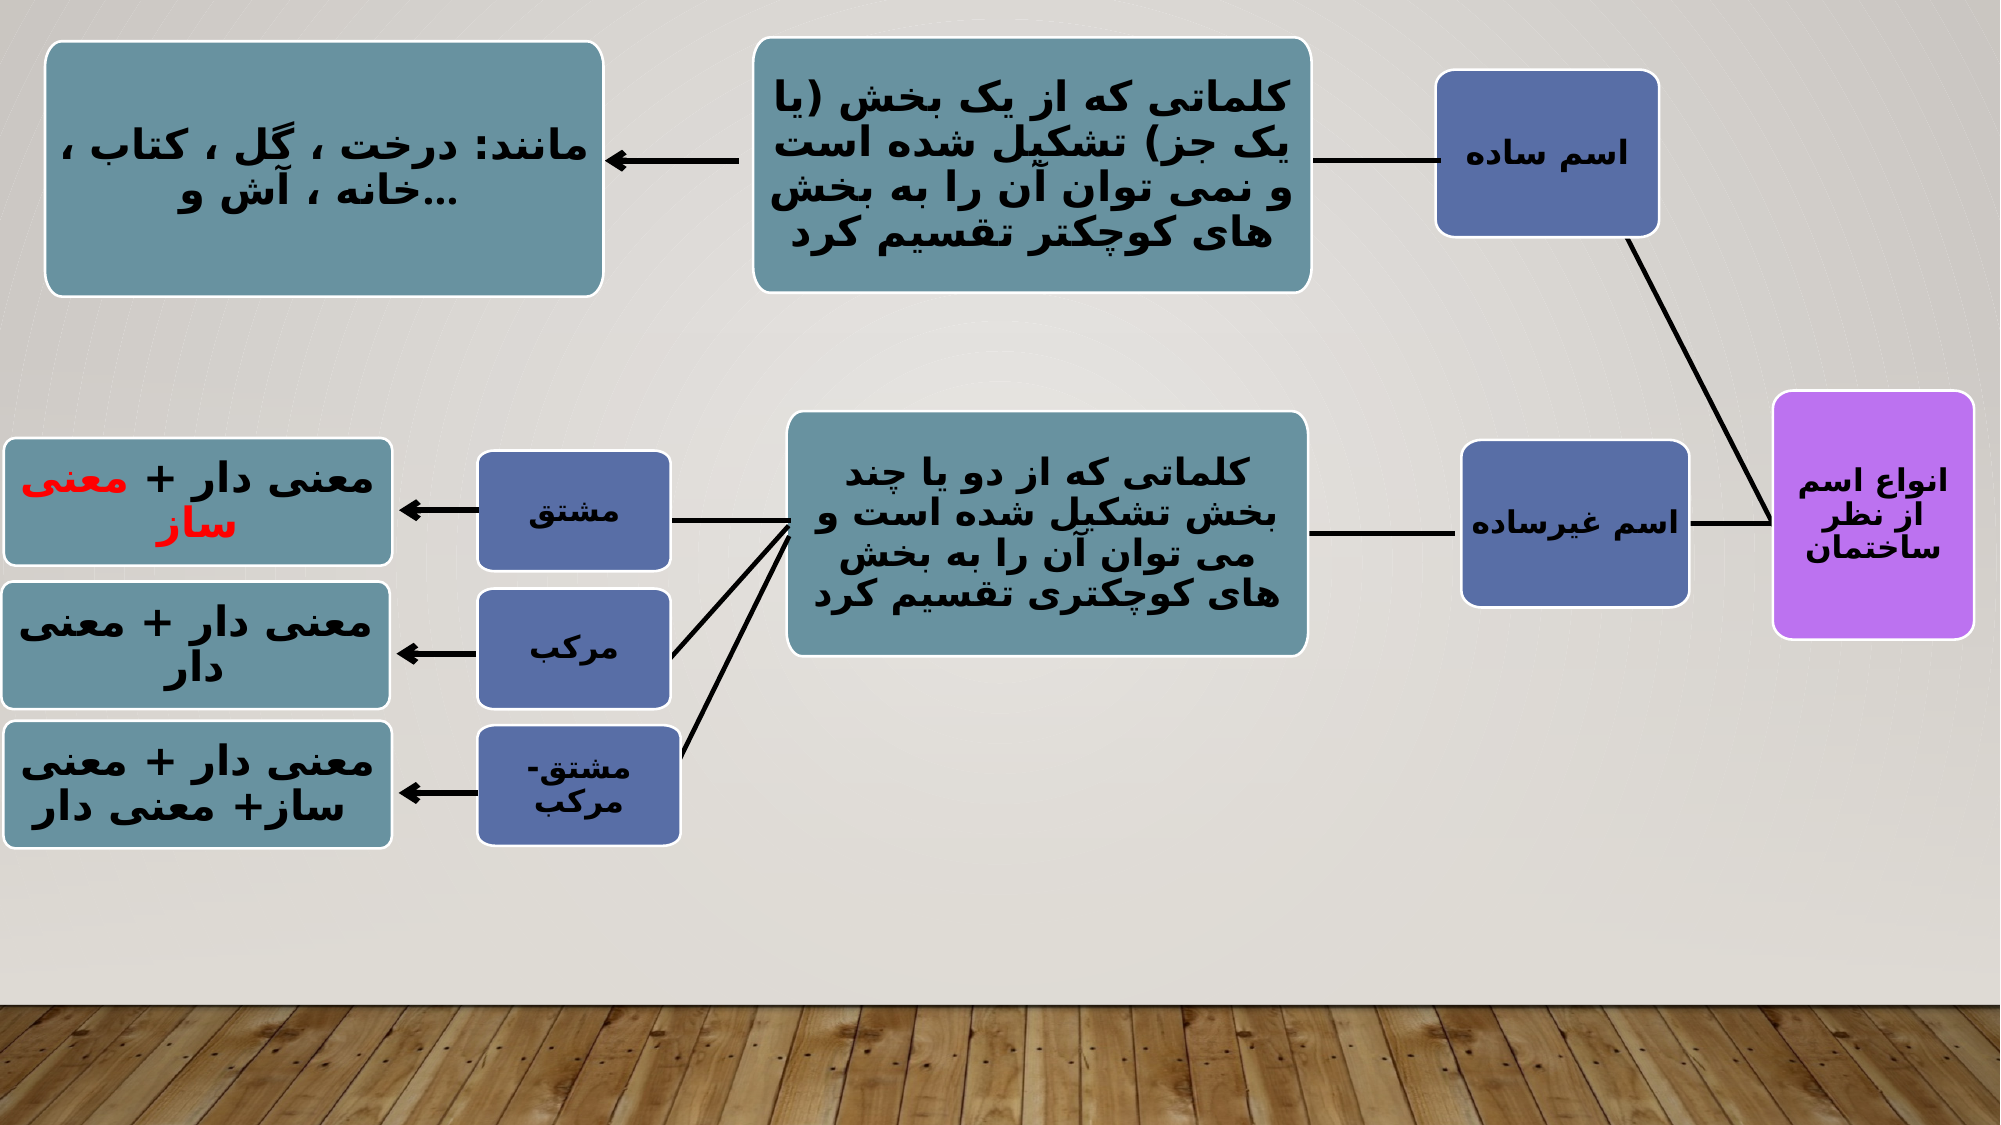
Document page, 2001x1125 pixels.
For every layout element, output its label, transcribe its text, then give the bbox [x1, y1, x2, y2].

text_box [752, 37, 1441, 293]
picture [0, 1005, 2000, 1125]
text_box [1461, 439, 1918, 608]
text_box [479, 502, 776, 521]
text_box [0, 581, 477, 710]
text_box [3, 720, 479, 849]
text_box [479, 450, 792, 572]
text_box انواع اسم از نظر ساختمان [1771, 389, 1976, 641]
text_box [786, 410, 1455, 657]
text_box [3, 437, 479, 566]
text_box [477, 521, 776, 846]
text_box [1435, 69, 1703, 583]
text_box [44, 40, 739, 297]
